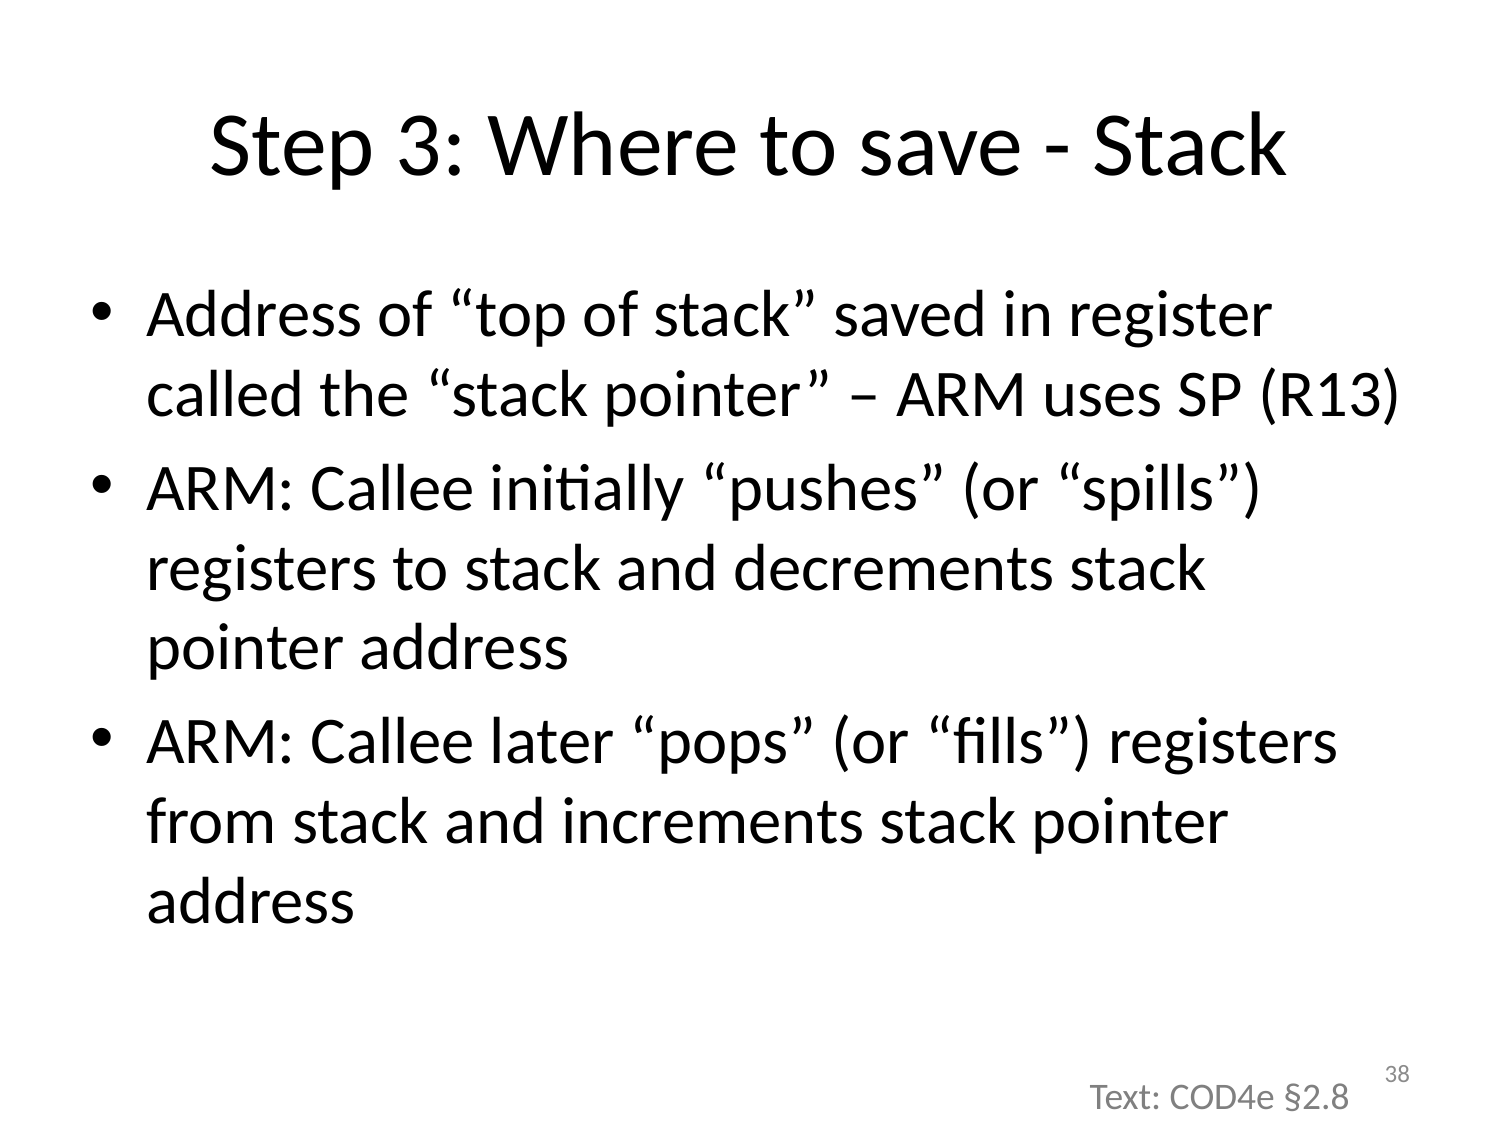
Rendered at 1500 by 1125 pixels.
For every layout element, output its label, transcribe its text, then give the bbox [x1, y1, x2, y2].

list Address of “top of stack” saved in register called the “stack pointer” – ARM uses SP (R13) ARM: Callee initially “pushes” (or “spills”) registers to stack and decrements stack pointer address ARM: Callee later “pops” (or “fills”) registers from stack and increments stack pointer address [75, 262, 1425, 1005]
text_box Text: COD4e §2.8 [1074, 1103, 1388, 1125]
title Step 3: Where to save - Stack [75, 45, 1425, 233]
slide_number 38 [1074, 1042, 1425, 1103]
